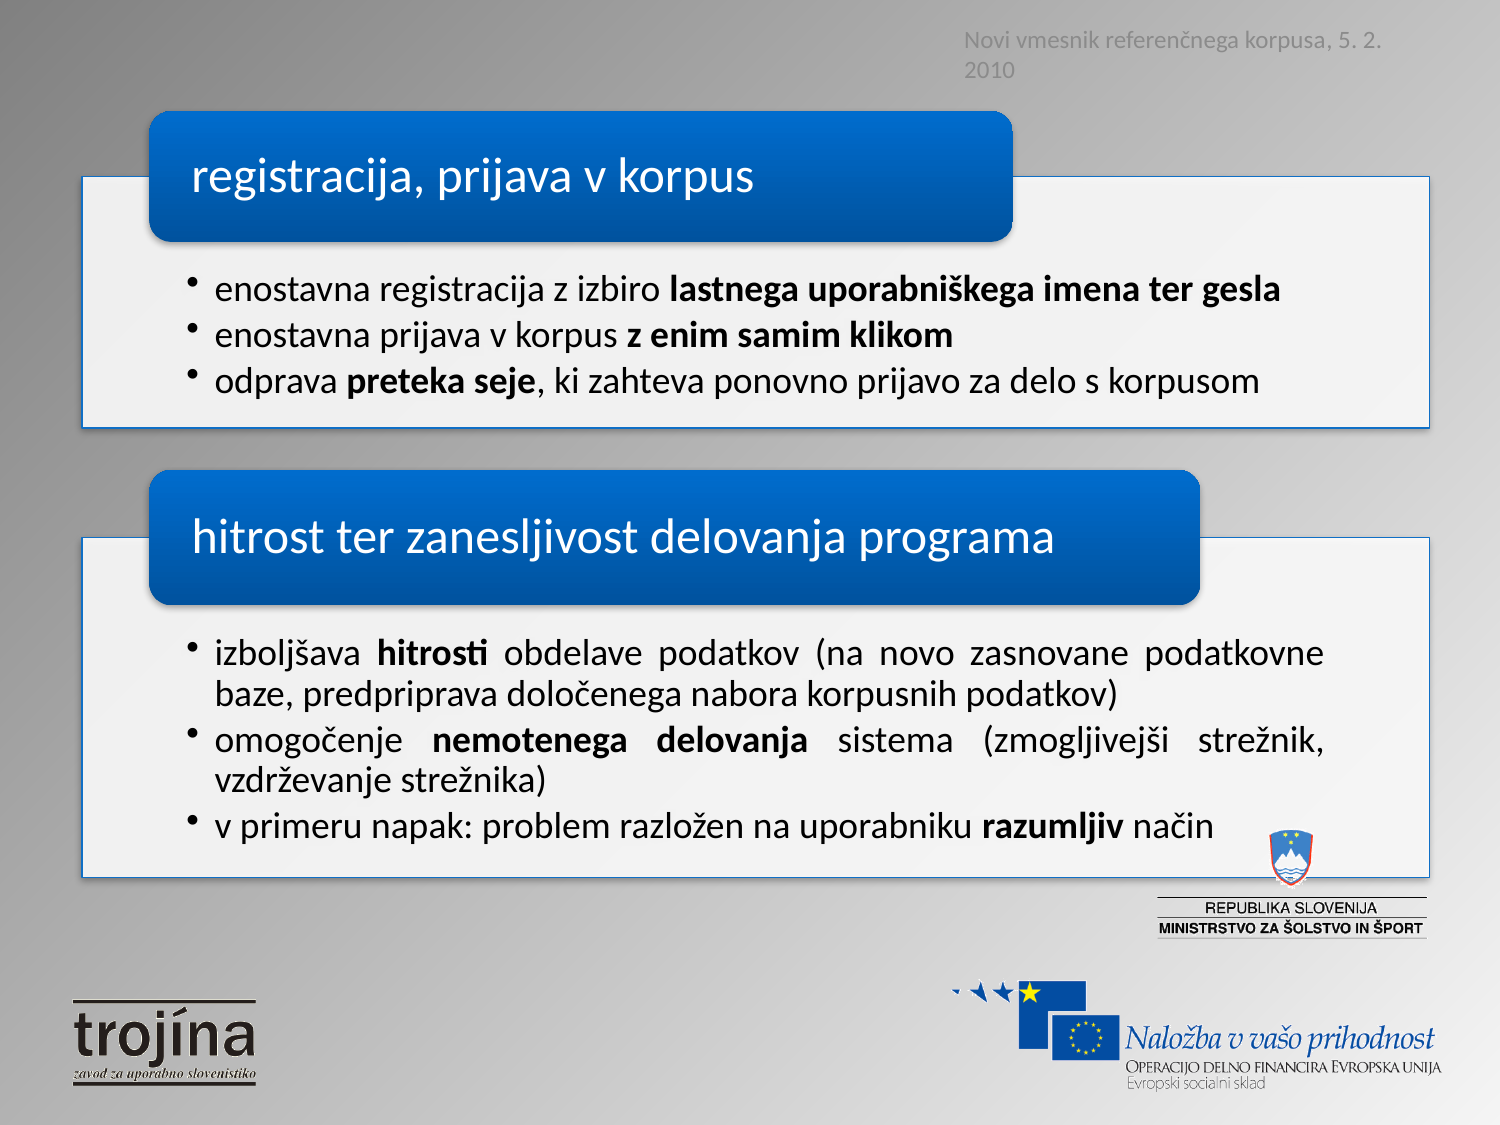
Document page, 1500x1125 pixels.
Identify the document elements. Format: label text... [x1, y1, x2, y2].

footer Novi vmesnik referenčnega korpusa, 5. 2. 2010 [949, 23, 1454, 84]
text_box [81, 105, 1430, 434]
picture [70, 995, 258, 1088]
picture [1124, 796, 1454, 960]
picture [946, 972, 1500, 1125]
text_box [81, 468, 1430, 880]
